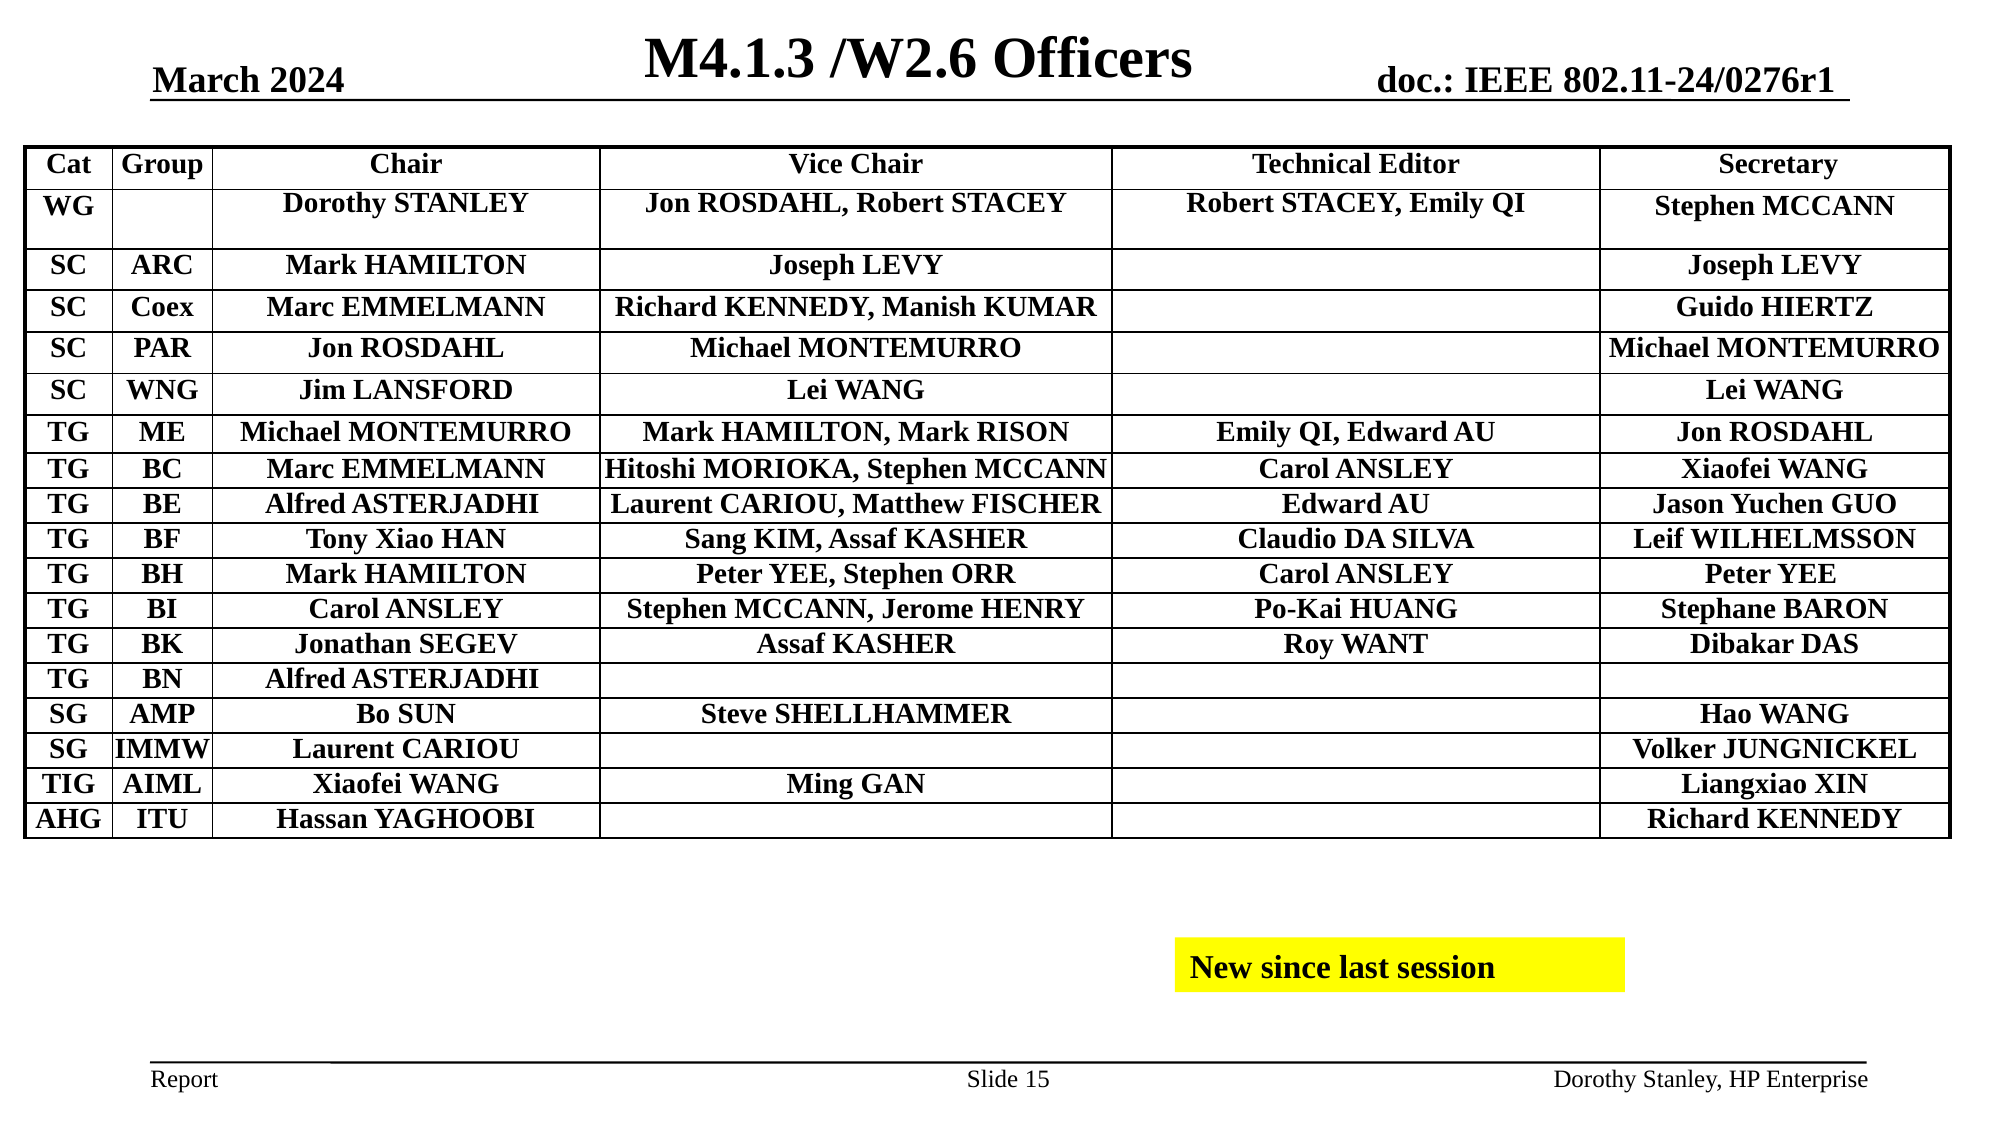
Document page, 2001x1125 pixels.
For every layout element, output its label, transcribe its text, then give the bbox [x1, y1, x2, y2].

table_cell [1113, 250, 1599, 289]
table_cell Marc EMMELMANN [213, 291, 599, 331]
table_cell Alfred ASTERJADHI [213, 664, 599, 697]
table_cell TG [27, 664, 112, 697]
table_cell Jon ROSDAHL [1601, 416, 1948, 452]
table_cell Xiaofei WANG [213, 769, 599, 802]
table_header Technical Editor [1113, 149, 1599, 189]
table_cell SG [27, 734, 112, 767]
table_cell PAR [113, 333, 212, 373]
table_cell Mark HAMILTON [213, 559, 599, 592]
table_cell TG [27, 489, 112, 522]
table_cell [601, 804, 1111, 837]
table_header Secretary [1601, 149, 1948, 189]
table_cell Roy WANT [1113, 629, 1599, 662]
table_cell Bo SUN [213, 699, 599, 732]
table_cell [1113, 734, 1599, 767]
table_cell Mark HAMILTON [213, 250, 599, 289]
table_cell Robert STACEY, Emily QI [1113, 190, 1599, 248]
table_cell Dorothy STANLEY [213, 190, 599, 248]
table_cell Marc EMMELMANN [213, 454, 599, 487]
table_cell BC [113, 454, 212, 487]
table_cell Michael MONTEMURRO [601, 333, 1111, 373]
table_cell TG [27, 594, 112, 627]
table_cell Hassan YAGHOOBI [213, 804, 599, 837]
table_cell TG [27, 629, 112, 662]
table_cell Jonathan SEGEV [213, 629, 599, 662]
slide_number Slide 15 [964, 1061, 1053, 1093]
table_cell Lei WANG [601, 374, 1111, 414]
table_cell Po-Kai HUANG [1113, 594, 1599, 627]
table_cell Jon ROSDAHL, Robert STACEY [601, 190, 1111, 248]
table_cell Stephen MCCANN, Jerome HENRY [601, 594, 1111, 627]
table_cell Richard KENNEDY [1601, 804, 1948, 837]
table_cell [1601, 664, 1948, 697]
table_header Cat [27, 149, 112, 189]
table_cell ME [113, 416, 212, 452]
table_cell Peter YEE [1601, 559, 1948, 592]
table_cell TG [27, 416, 112, 452]
table_cell Michael MONTEMURRO [213, 416, 599, 452]
table_header Vice Chair [601, 149, 1111, 189]
table_cell Carol ANSLEY [213, 594, 599, 627]
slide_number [152, 54, 347, 101]
table_cell SG [27, 699, 112, 732]
table_cell AIML [113, 769, 212, 802]
table_header Chair [213, 149, 599, 189]
table_cell Hitoshi MORIOKA, Stephen MCCANN [601, 454, 1111, 487]
table_cell Stephane BARON [1601, 594, 1948, 627]
table_cell BF [113, 524, 212, 557]
table_cell Leif WILHELMSSON [1601, 524, 1948, 557]
table_cell Tony Xiao HAN [213, 524, 599, 557]
table_cell BE [113, 489, 212, 522]
table_cell [1113, 333, 1599, 373]
table_cell IMMW [113, 734, 212, 767]
table_cell Jim LANSFORD [213, 374, 599, 414]
table_cell Steve SHELLHAMMER [601, 699, 1111, 732]
table_cell Joseph LEVY [1601, 250, 1948, 289]
table_cell Xiaofei WANG [1601, 454, 1948, 487]
table_cell Laurent CARIOU [213, 734, 599, 767]
table_cell Jason Yuchen GUO [1601, 489, 1948, 522]
table_cell Stephen MCCANN [1601, 190, 1948, 248]
table_cell AHG [27, 804, 112, 837]
table_header Group [113, 149, 212, 189]
table_cell WNG [113, 374, 212, 414]
table_cell Carol ANSLEY [1113, 454, 1599, 487]
table_cell Claudio DA SILVA [1113, 524, 1599, 557]
table_cell [1113, 291, 1599, 331]
table_cell ITU [113, 804, 212, 837]
table_cell AMP [113, 699, 212, 732]
table_cell Hao WANG [1601, 699, 1948, 732]
table_cell Peter YEE, Stephen ORR [601, 559, 1111, 592]
table_cell [601, 664, 1111, 697]
table_cell SC [27, 250, 112, 289]
table_cell [601, 734, 1111, 767]
table_cell Lei WANG [1601, 374, 1948, 414]
table_cell SC [27, 374, 112, 414]
table_cell TG [27, 559, 112, 592]
table_cell BI [113, 594, 212, 627]
table_cell TIG [27, 769, 112, 802]
table_cell Volker JUNGNICKEL [1601, 734, 1948, 767]
table_cell BK [113, 629, 212, 662]
table_cell [1113, 374, 1599, 414]
table_cell WG [27, 190, 112, 248]
table_cell TG [27, 524, 112, 557]
table_cell [1113, 699, 1599, 732]
table_cell [113, 190, 212, 248]
table_cell [1113, 664, 1599, 697]
table_cell Edward AU [1113, 489, 1599, 522]
footer Dorothy Stanley, HP Enterprise [1512, 1061, 1869, 1093]
title M4.1.3 /W2.6 Officers [324, 23, 1513, 86]
table_cell Coex [113, 291, 212, 331]
table_cell BH [113, 559, 212, 592]
table_cell Alfred ASTERJADHI [213, 489, 599, 522]
table_cell Laurent CARIOU, Matthew FISCHER [601, 489, 1111, 522]
table_cell Sang KIM, Assaf KASHER [601, 524, 1111, 557]
table_cell [1113, 769, 1599, 802]
table_cell Michael MONTEMURRO [1601, 333, 1948, 373]
table_cell Carol ANSLEY [1113, 559, 1599, 592]
table_cell Dibakar DAS [1601, 629, 1948, 662]
table_cell SC [27, 333, 112, 373]
table_cell BN [113, 664, 212, 697]
table_cell Emily QI, Edward AU [1113, 416, 1599, 452]
table_cell Liangxiao XIN [1601, 769, 1948, 802]
table_cell ARC [113, 250, 212, 289]
table_cell Jon ROSDAHL [213, 333, 599, 373]
table_cell [1113, 804, 1599, 837]
table_cell Mark HAMILTON, Mark RISON [601, 416, 1111, 452]
table_cell Joseph LEVY [601, 250, 1111, 289]
table_cell SC [27, 291, 112, 331]
table_cell Ming GAN [601, 769, 1111, 802]
table_cell Richard KENNEDY, Manish KUMAR [601, 291, 1111, 331]
table_cell Guido HIERTZ [1601, 291, 1948, 331]
text_box New since last session [1174, 937, 1625, 993]
table_cell TG [27, 454, 112, 487]
table_cell Assaf KASHER [601, 629, 1111, 662]
